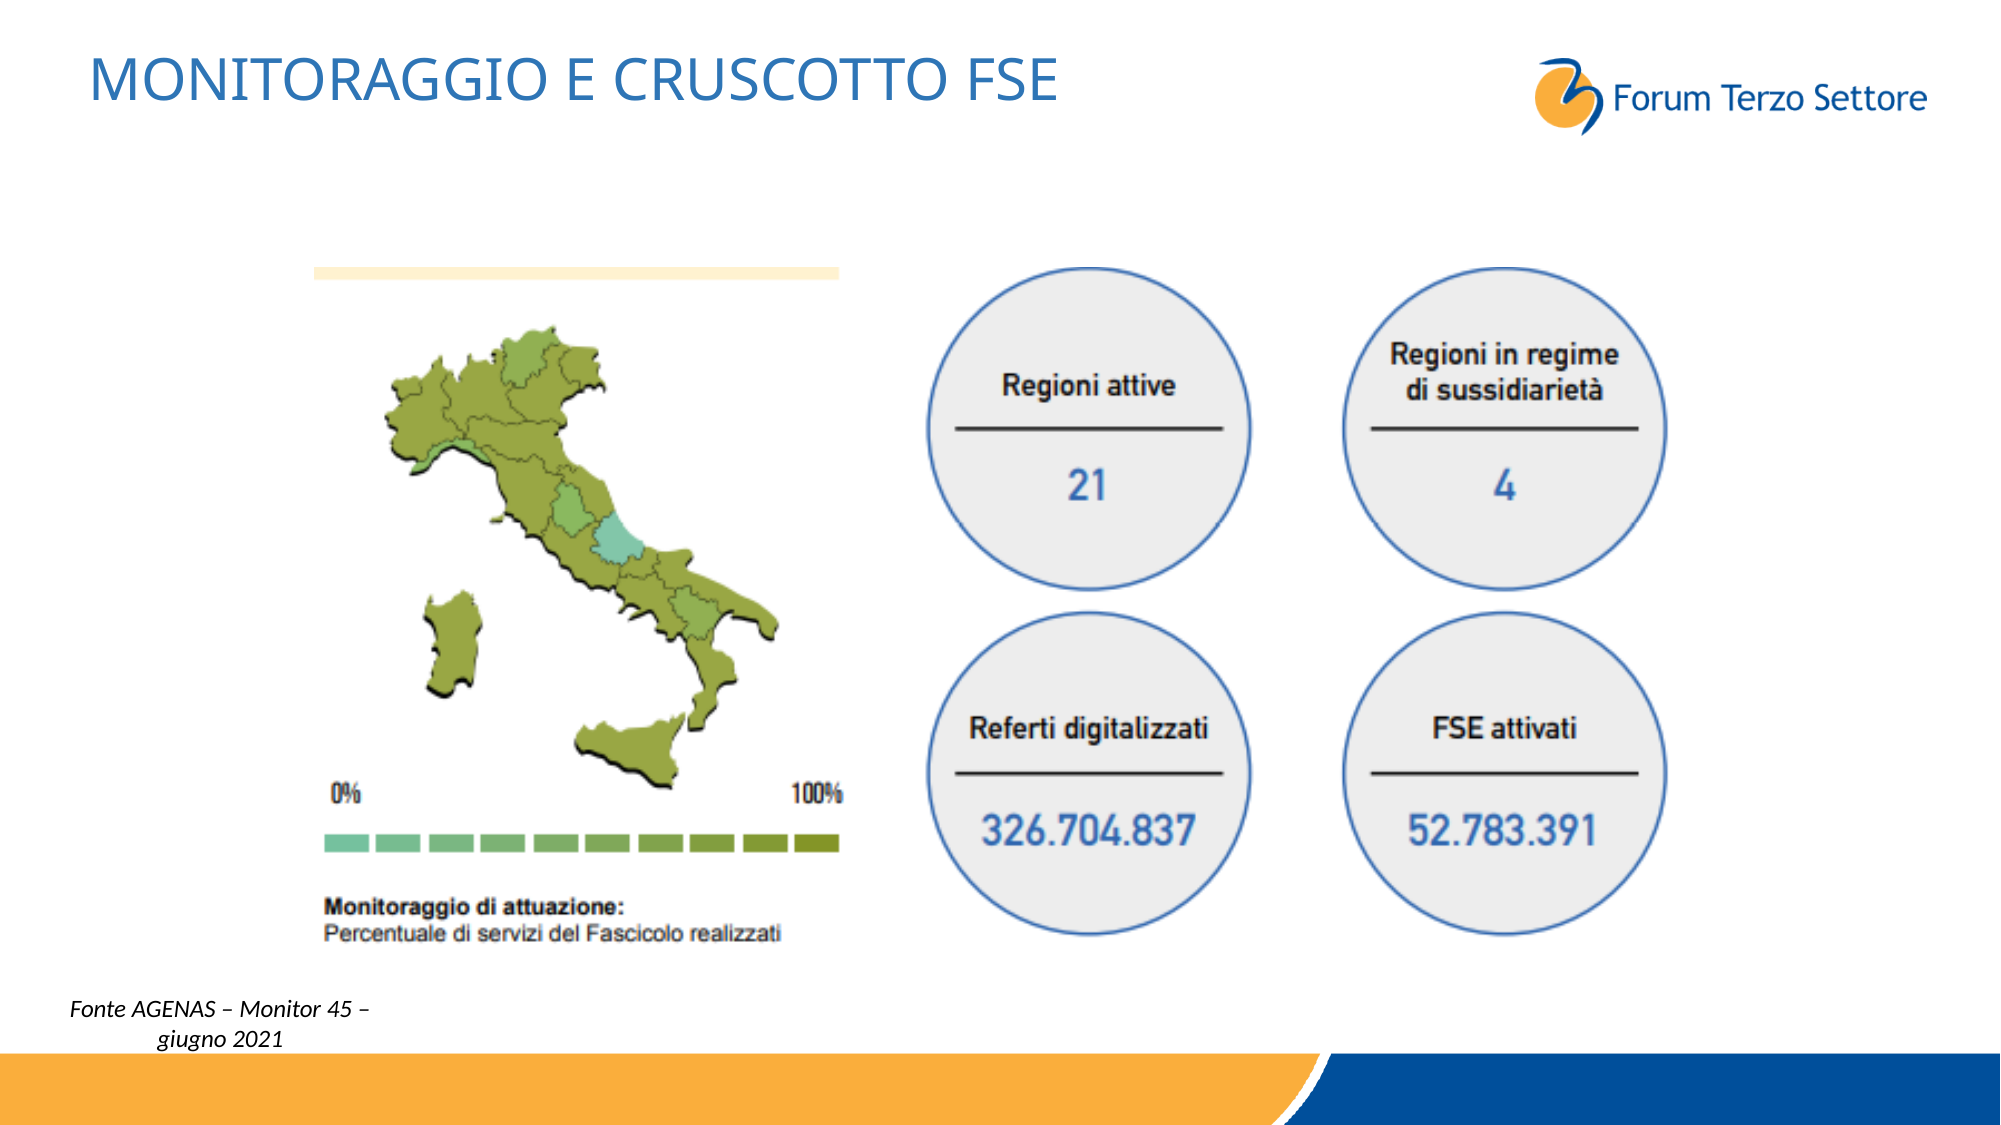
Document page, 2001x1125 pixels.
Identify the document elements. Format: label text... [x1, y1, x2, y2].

picture [1535, 58, 1927, 136]
text_box MONITORAGGIO E CRUSCOTTO FSE [73, 35, 1620, 161]
text_box Fonte AGENAS – Monitor 45 – giugno 2021 [19, 985, 422, 1053]
picture [314, 267, 1686, 953]
picture [0, 1053, 2000, 1125]
